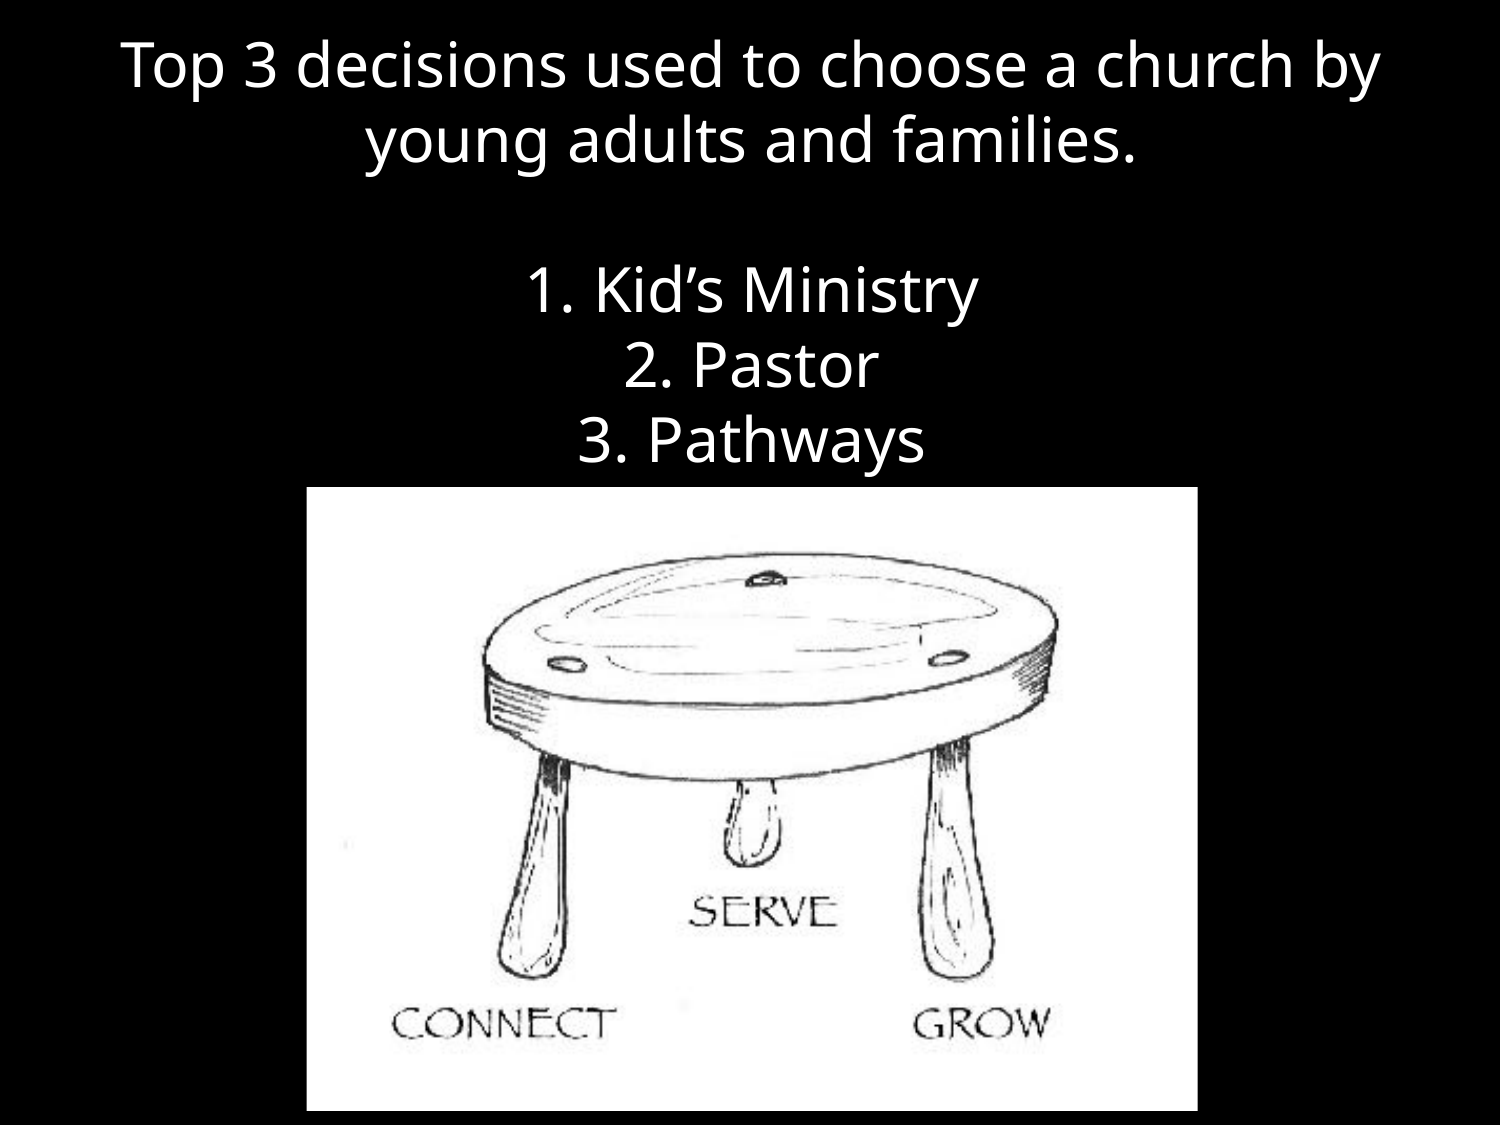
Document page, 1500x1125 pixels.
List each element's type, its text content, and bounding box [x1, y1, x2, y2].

subtitle Top 3 decisions used to choose a church by young adults and families. 1. Kid’s Ministry 2. Pastor 3. Pathways [24, 17, 1480, 1111]
picture [306, 487, 1198, 1111]
